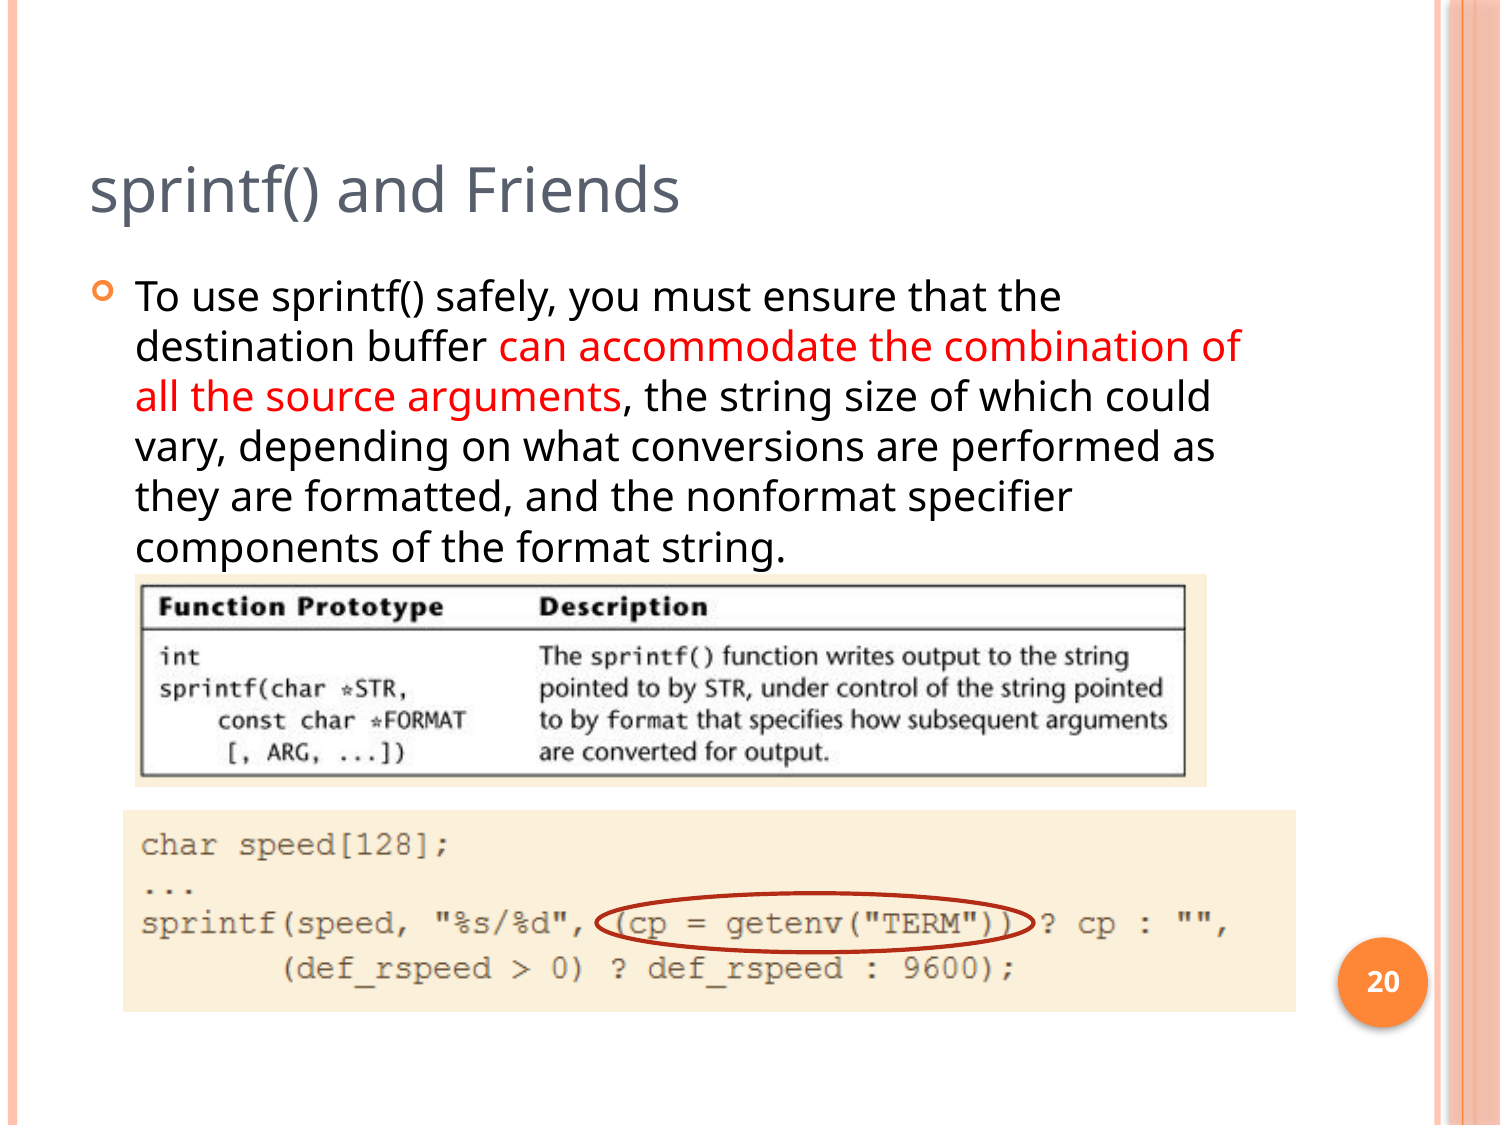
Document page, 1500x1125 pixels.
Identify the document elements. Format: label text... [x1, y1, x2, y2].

picture [123, 809, 1297, 1012]
slide_number 20 [1333, 940, 1434, 1027]
picture [135, 573, 1207, 788]
title sprintf() and Friends [75, 45, 1300, 233]
list To use sprintf() safely, you must ensure that the destination buffer can accommodate the combination of all the source arguments, the string size of which could vary, depending on what conversions are performed as they are formatted, and the nonformat specifier components of the format string. [75, 262, 1300, 1062]
